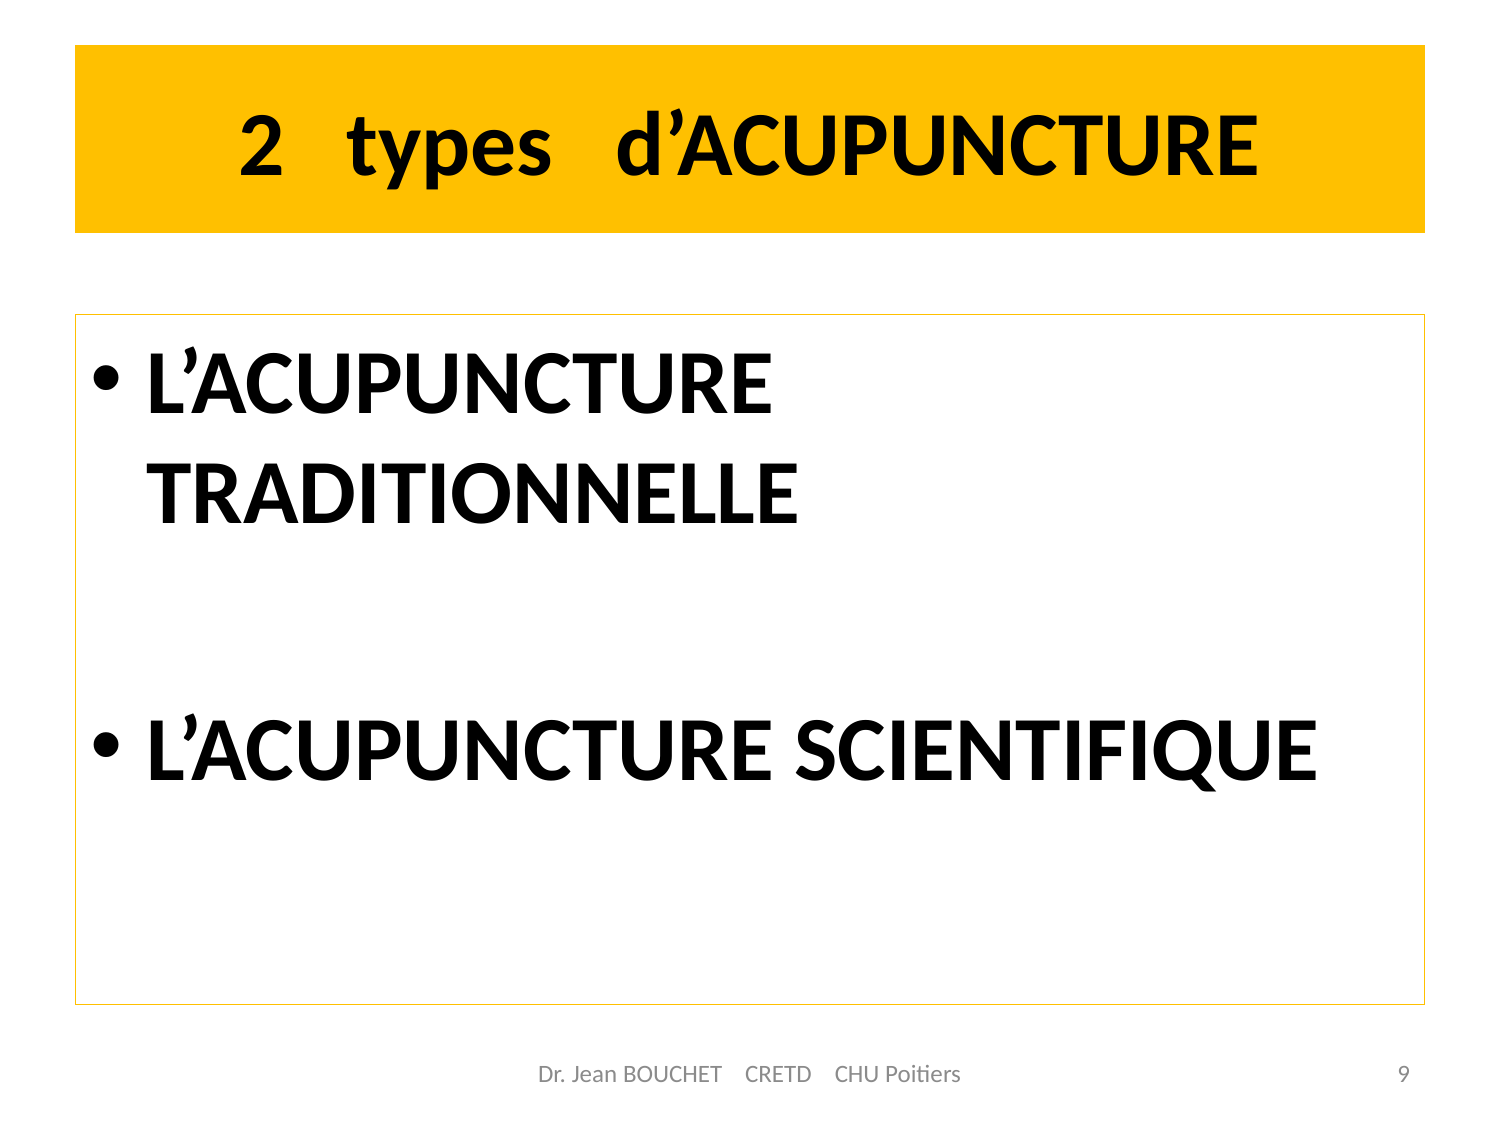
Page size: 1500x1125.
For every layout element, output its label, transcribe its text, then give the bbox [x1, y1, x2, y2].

footer Dr. Jean BOUCHET CRETD CHU Poitiers [512, 1042, 988, 1103]
slide_number 9 [1074, 1042, 1425, 1103]
title 2 types d’ACUPUNCTURE [75, 45, 1425, 233]
list L’ACUPUNCTURE TRADITIONNELLE L’ACUPUNCTURE SCIENTIFIQUE [75, 314, 1425, 1005]
